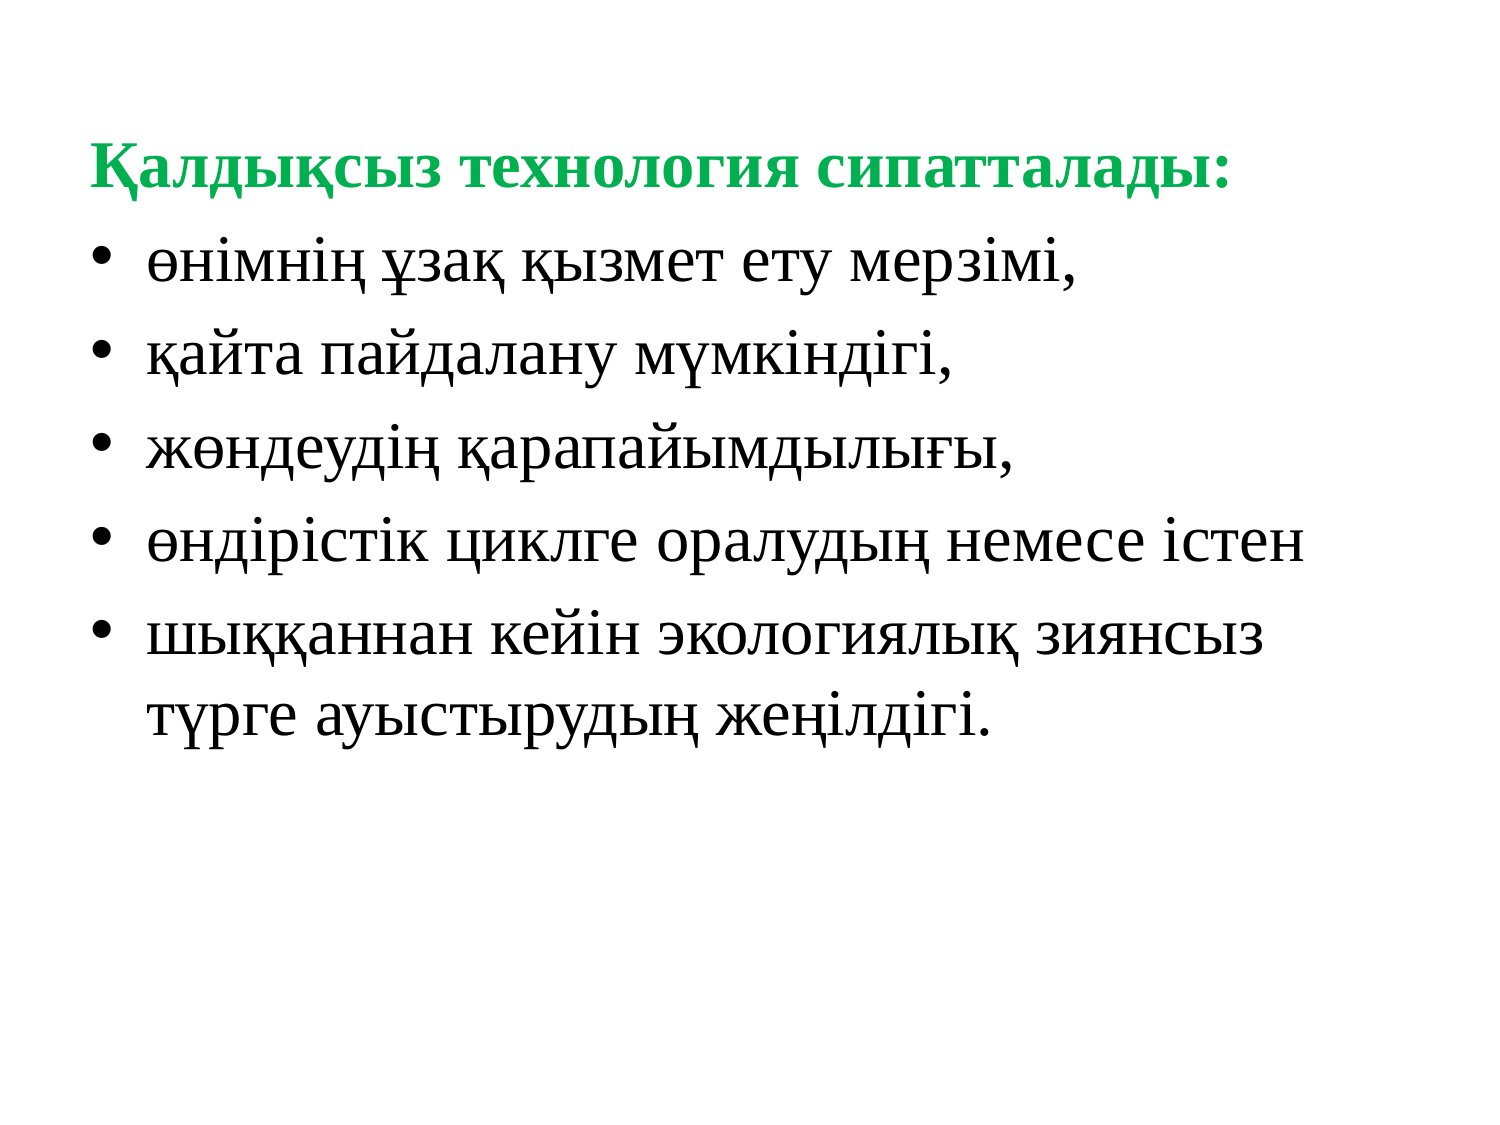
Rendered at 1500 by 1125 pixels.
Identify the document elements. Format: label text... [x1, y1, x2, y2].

list Қалдықсыз технология сипатталады: өнімнің ұзақ қызмет ету мерзімі, қайта пайдалану мүмкіндігі, жөндеудің қарапайымдылығы, өндірістік циклге оралудың немесе істен шыққаннан кейін экологиялық зиянсыз түрге ауыстырудың жеңілдігі. [75, 113, 1425, 1005]
